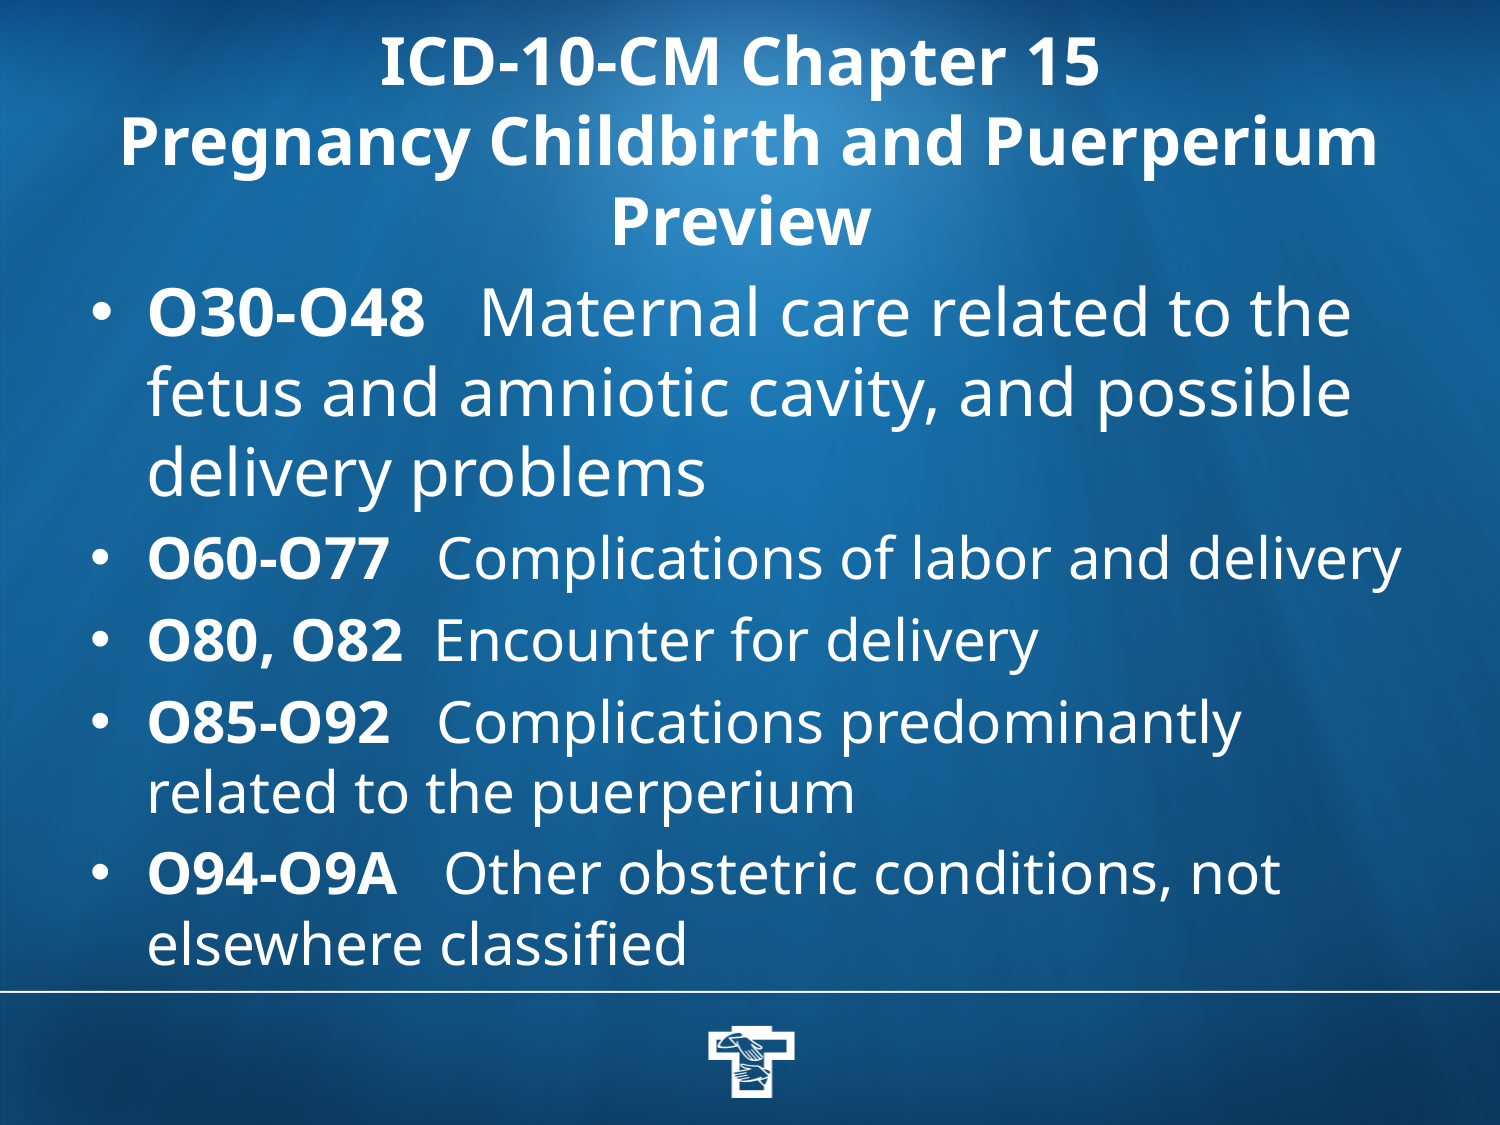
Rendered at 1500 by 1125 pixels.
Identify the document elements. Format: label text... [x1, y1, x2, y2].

list O30-O48 Maternal care related to the fetus and amniotic cavity, and possible delivery problems O60-O77 Complications of labor and delivery O80, O82 Encounter for delivery O85-O92 Complications predominantly related to the puerperium O94-O9A Other obstetric conditions, not elsewhere classified [75, 262, 1425, 975]
picture [0, 0, 1500, 1125]
title ICD-10-CM Chapter 15 Pregnancy Childbirth and Puerperium Preview [75, 45, 1425, 233]
